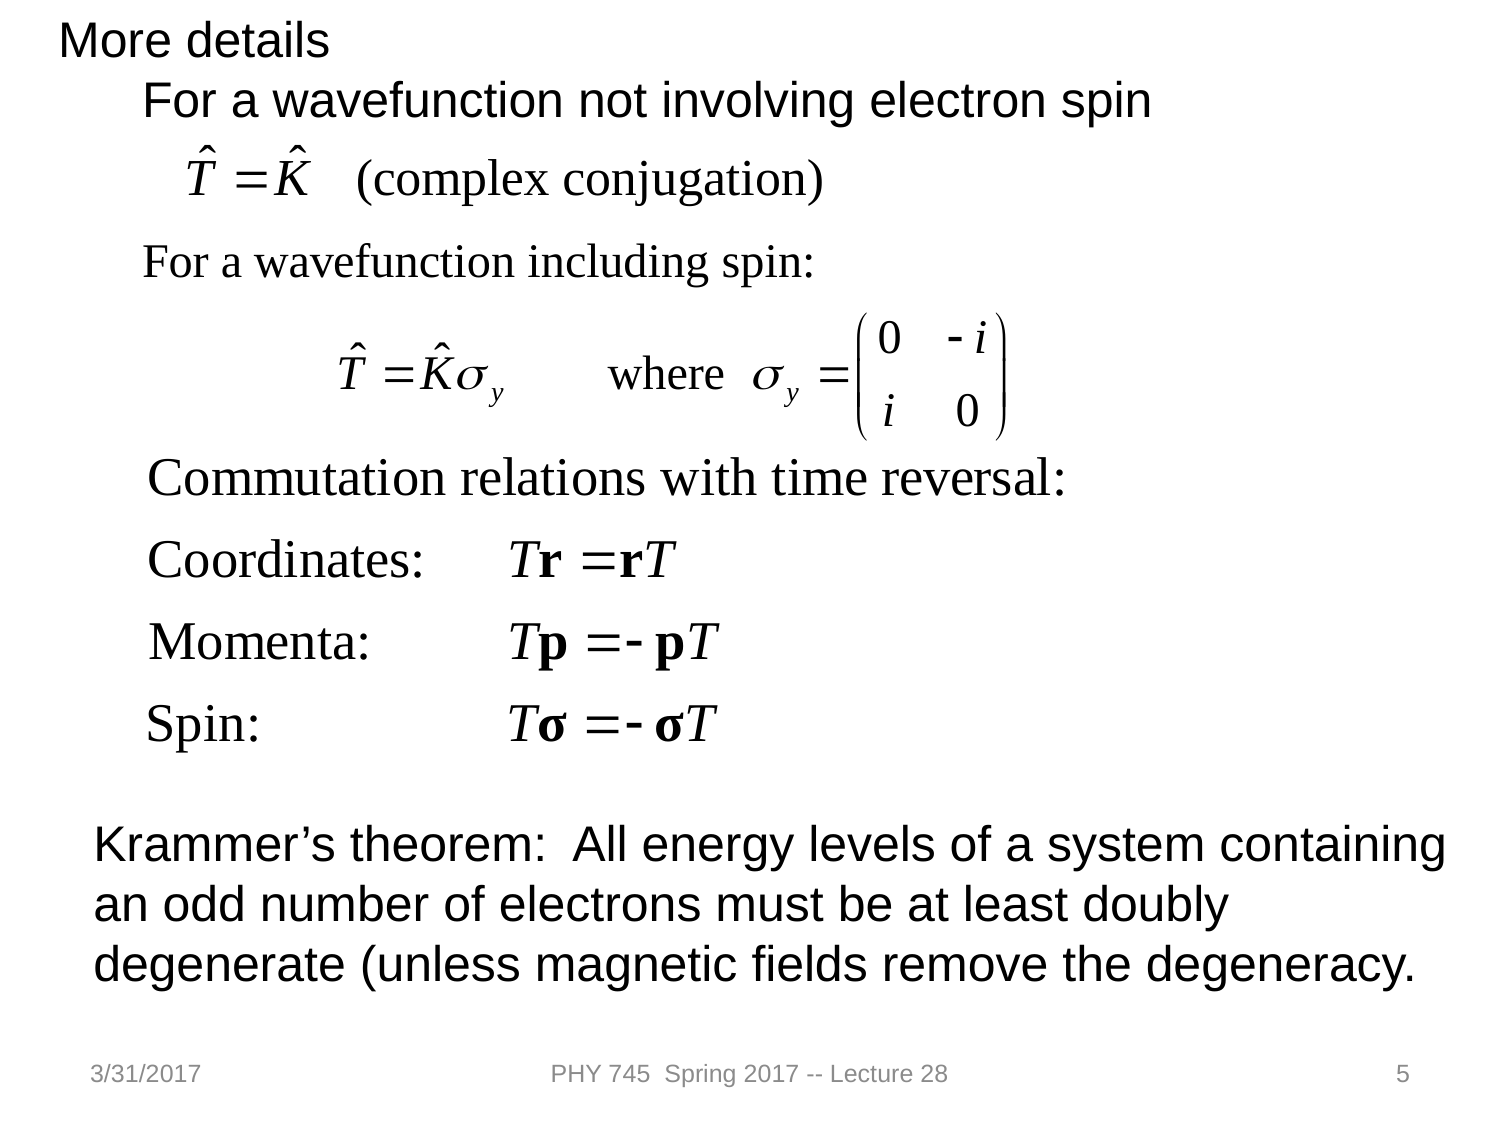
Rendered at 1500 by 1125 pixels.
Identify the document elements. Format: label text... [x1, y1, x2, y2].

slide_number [75, 1042, 425, 1103]
text_box More details For a wavefunction not involving electron spin [43, 0, 1356, 135]
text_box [142, 448, 1070, 762]
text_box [137, 235, 1039, 449]
slide_number 5 [1074, 1042, 1425, 1103]
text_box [182, 137, 832, 213]
footer PHY 745 Spring 2017 -- Lecture 28 [512, 1042, 988, 1103]
text_box Krammer’s theorem: All energy levels of a system containing an odd number of electrons must be at least doubly degenerate (unless magnetic fields remove the degeneracy. [78, 803, 1479, 999]
